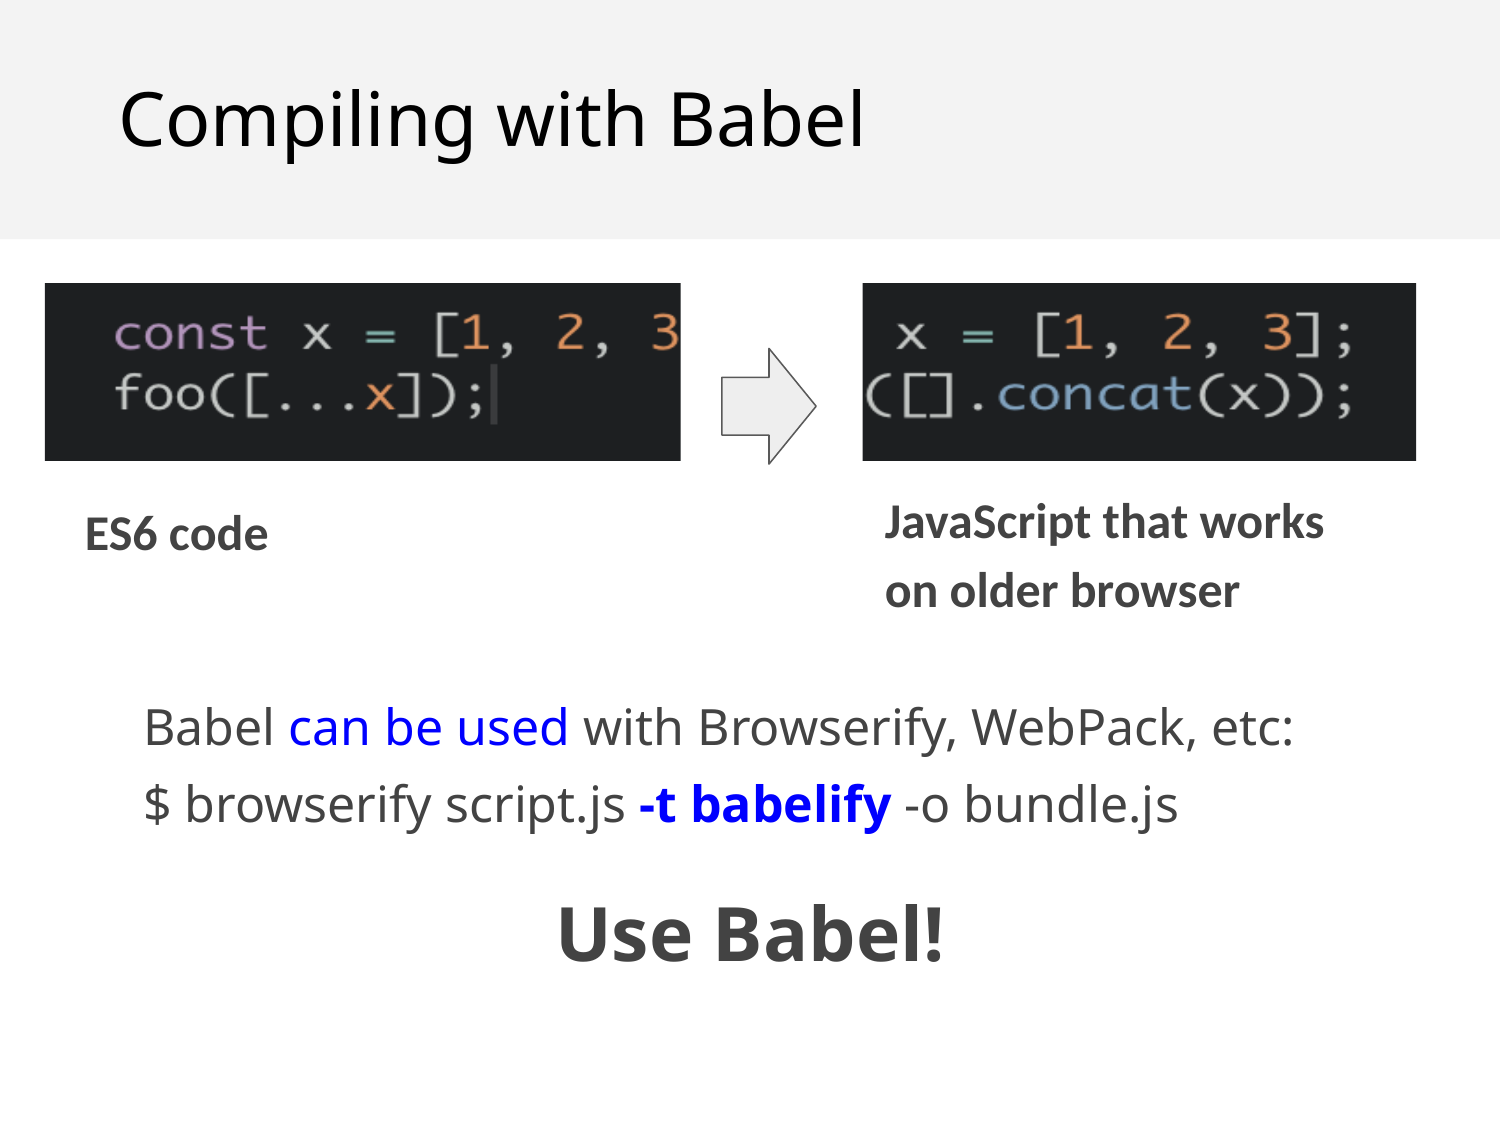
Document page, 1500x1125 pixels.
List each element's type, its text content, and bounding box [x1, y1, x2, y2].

text_box ES6 code [70, 476, 597, 602]
text_box Babel can be used with Browserify, WebPack, etc: $ browserify script.js -t babelify -o bundle.js Use Babel! [128, 669, 1372, 1003]
picture [44, 283, 681, 461]
picture [862, 283, 1417, 461]
text_box [721, 348, 817, 465]
text_box JavaScript that works on older browser [870, 469, 1397, 590]
text_box Compiling with Babel [103, 56, 1347, 183]
